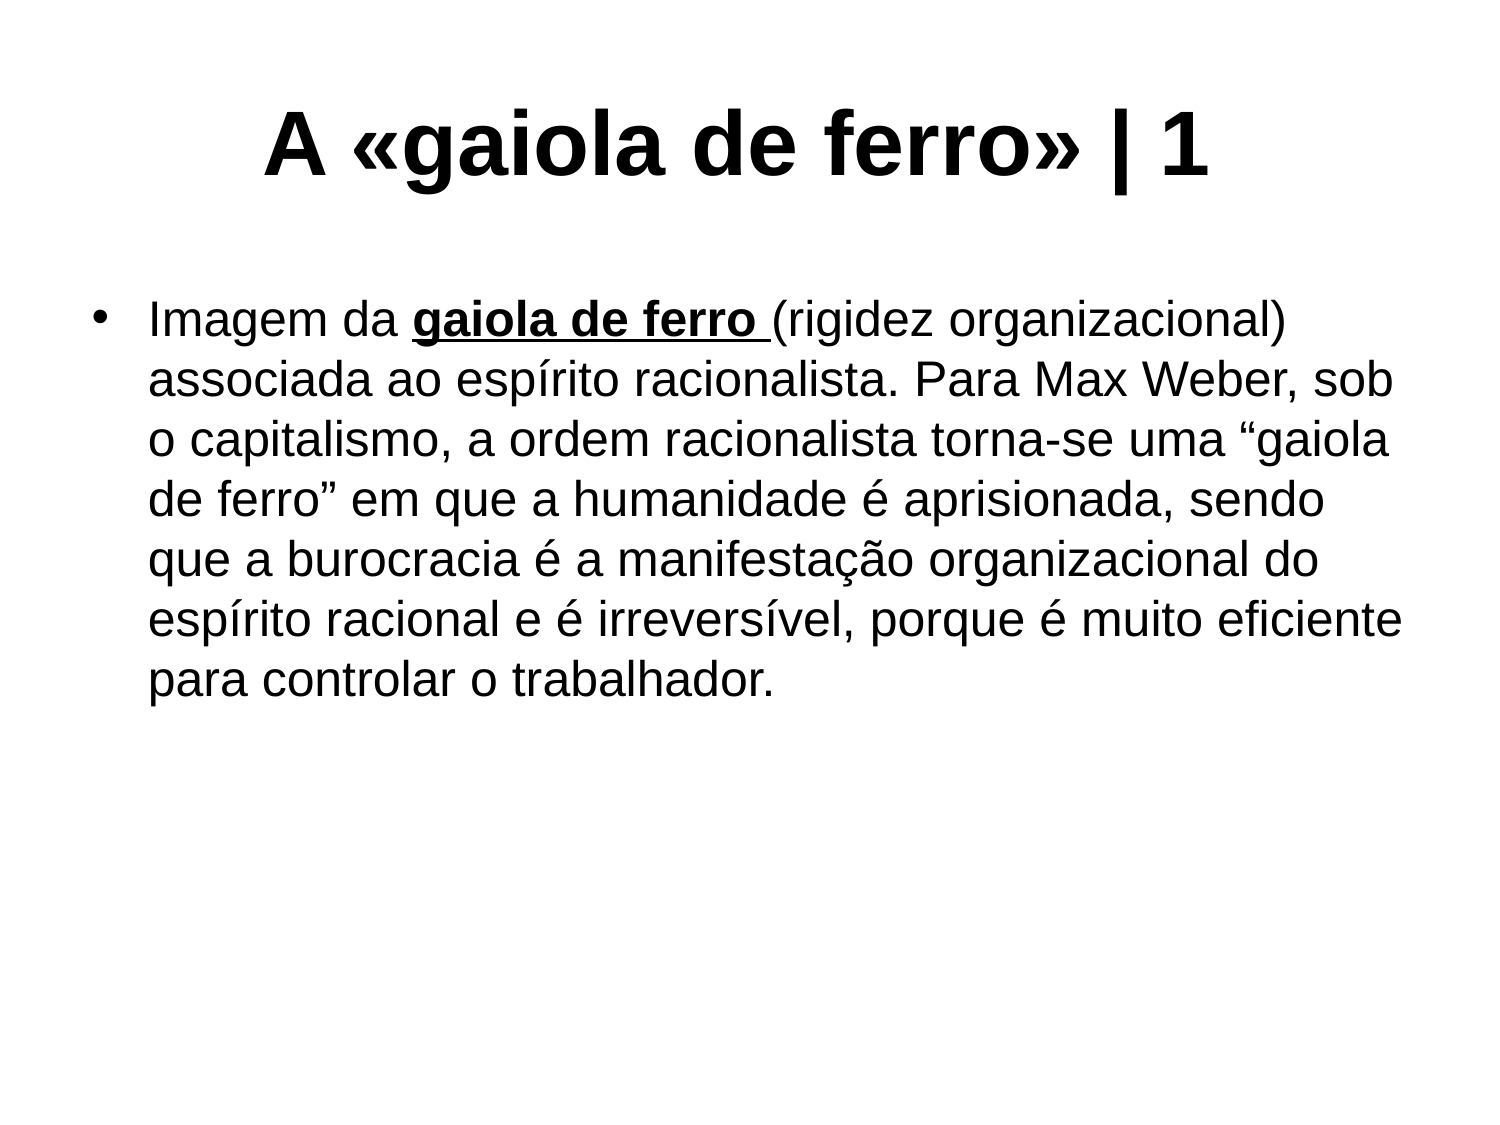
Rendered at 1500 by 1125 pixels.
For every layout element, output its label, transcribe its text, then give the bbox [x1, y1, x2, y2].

list Imagem da gaiola de ferro (rigidez organizacional) associada ao espírito racionalista. Para Max Weber, sob o capitalismo, a ordem racionalista torna-se uma “gaiola de ferro” em que a humanidade é aprisionada, sendo que a burocracia é a manifestação organizacional do espírito racional e é irreversível, porque é muito eficiente para controlar o trabalhador. [76, 278, 1427, 1022]
title A «gaiola de ferro» | 1 [75, 45, 1425, 233]
